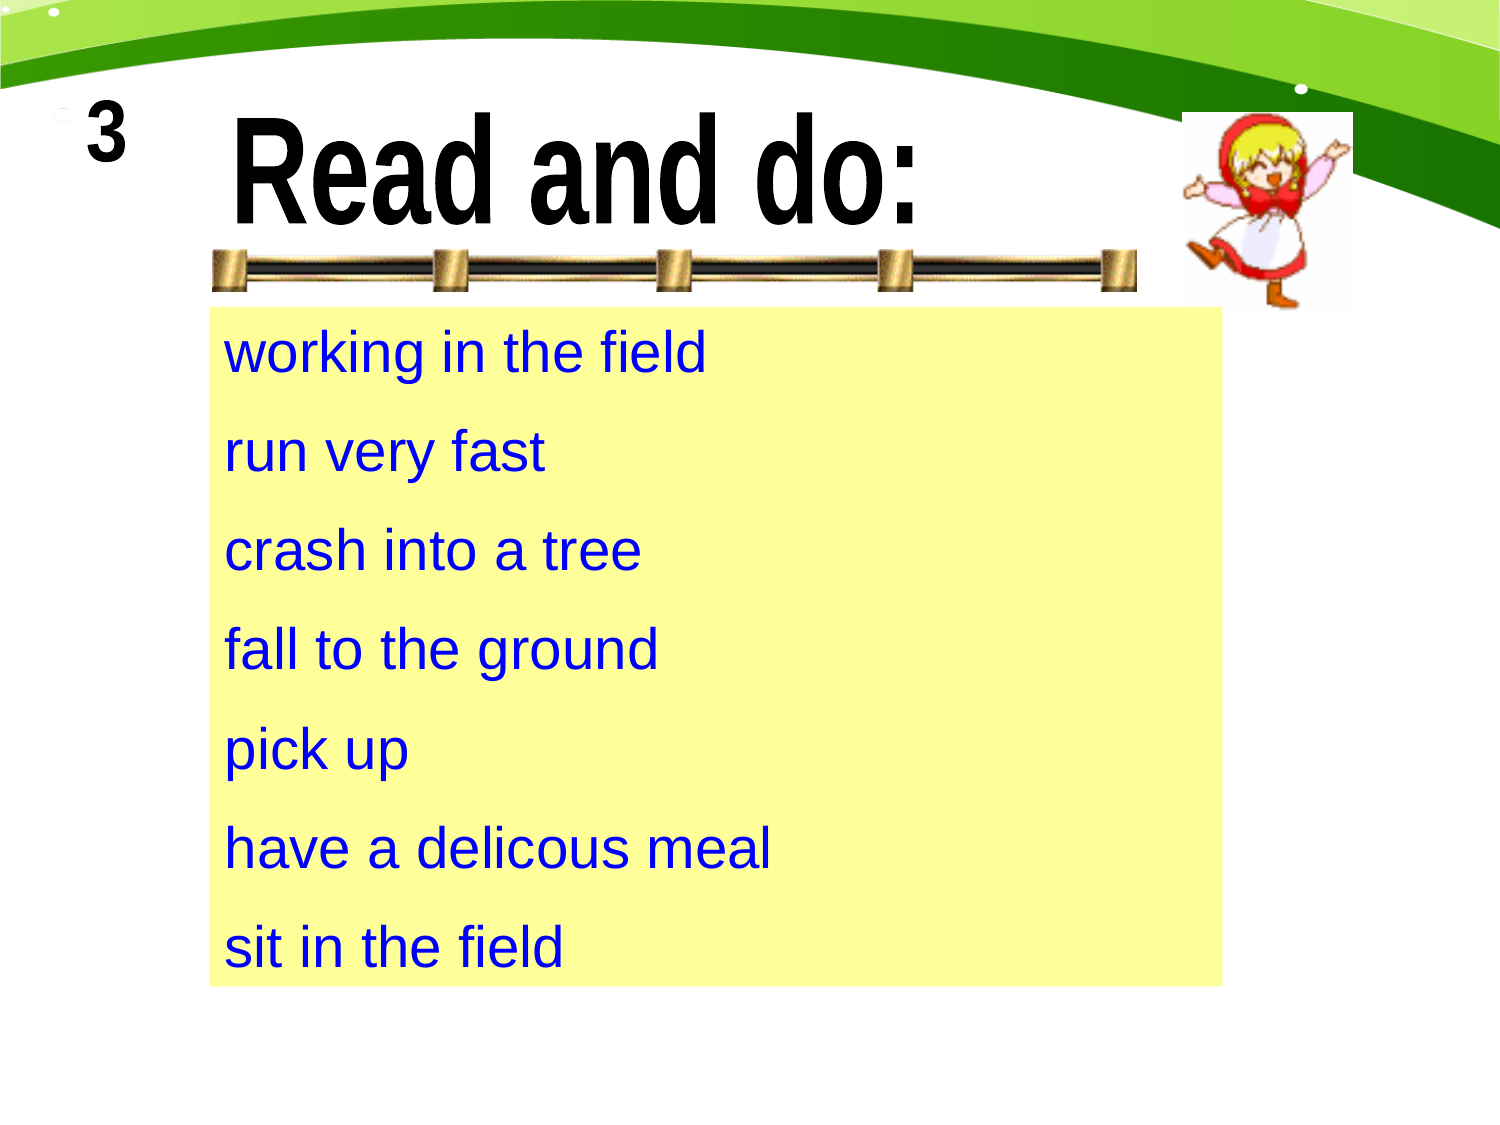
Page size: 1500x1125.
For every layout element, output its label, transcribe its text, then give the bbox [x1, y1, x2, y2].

picture [212, 249, 1138, 293]
picture [0, 0, 1500, 313]
text_box working in the field run very fast crash into a tree fall to the ground pick up have a delicous meal sit in the field [210, 306, 1223, 987]
